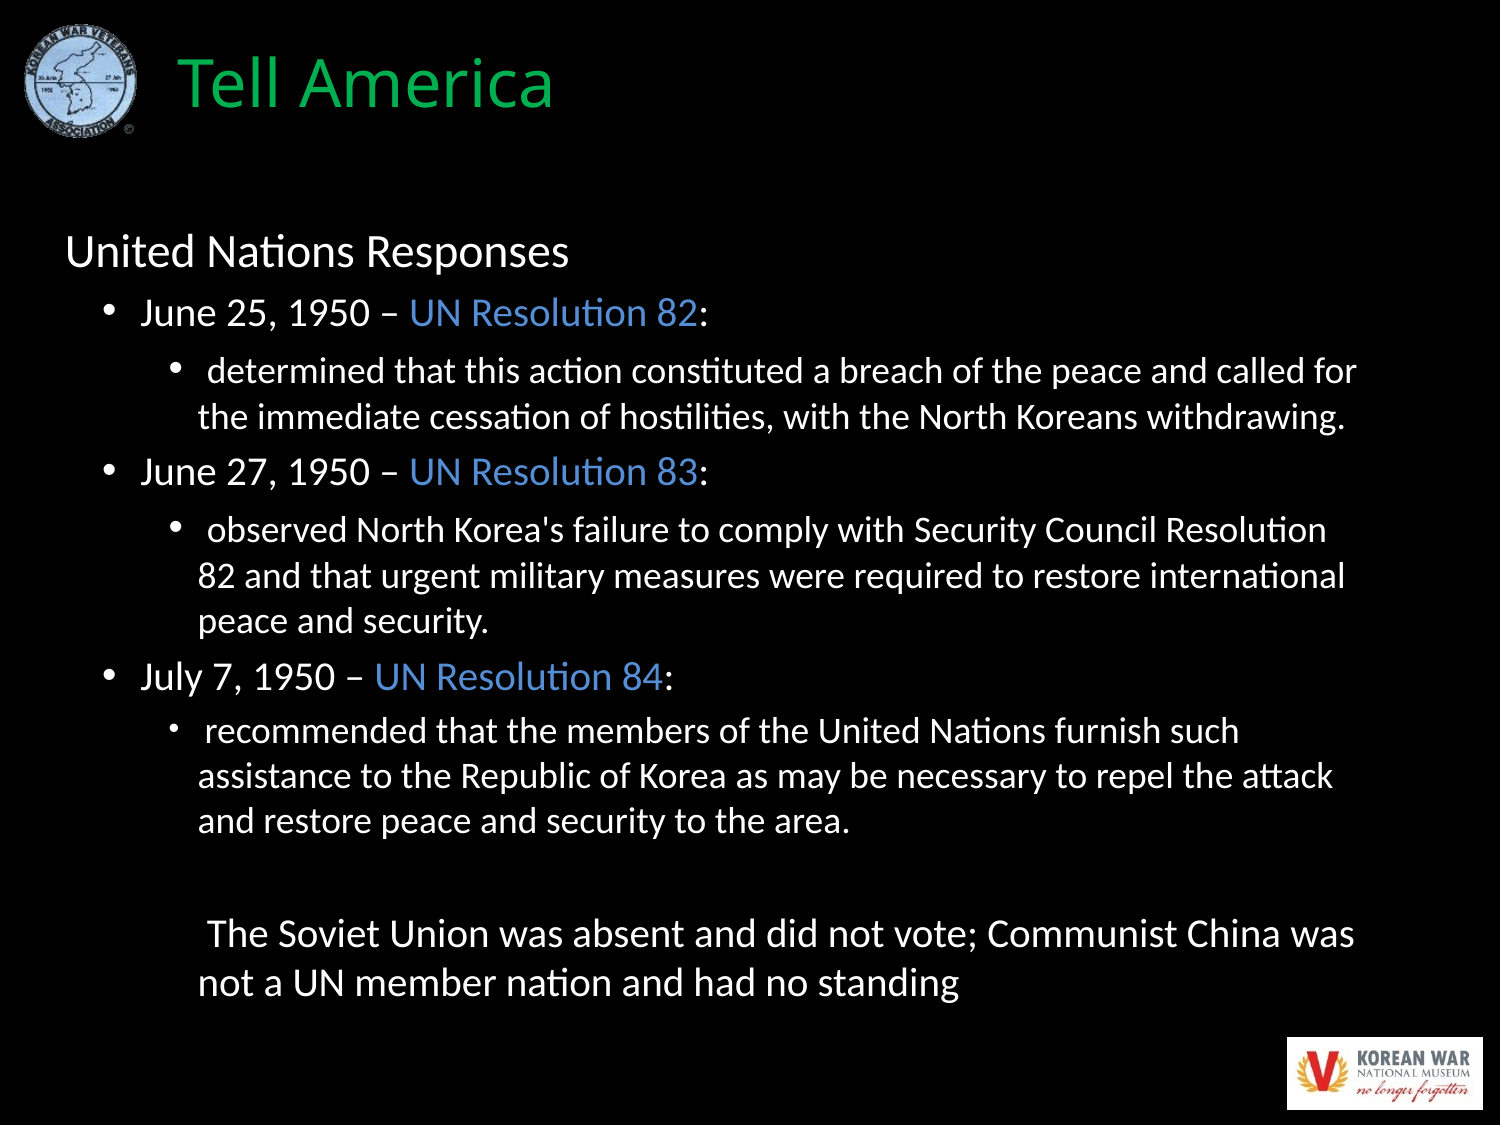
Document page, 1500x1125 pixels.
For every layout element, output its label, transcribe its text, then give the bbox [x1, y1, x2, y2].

picture [1287, 1037, 1483, 1110]
text_box United Nations Responses June 25, 1950 – UN Resolution 82: determined that this action constituted a breach of the peace and called for the immediate cessation of hostilities, with the North Koreans withdrawing. June 27, 1950 – UN Resolution 83: observed North Korea's failure to comply with Security Council Resolution 82 and that urgent military measures were required to restore international peace and security. July 7, 1950 – UN Resolution 84: recommended that the members of the United Nations furnish such assistance to the Republic of Korea as may be necessary to repel the attack and restore peace and security to the area. The Soviet Union was absent and did not vote; Communist China was not a UN member nation and had no standing [50, 212, 1375, 1025]
text_box Tell America [162, 0, 775, 162]
picture [24, 24, 138, 138]
